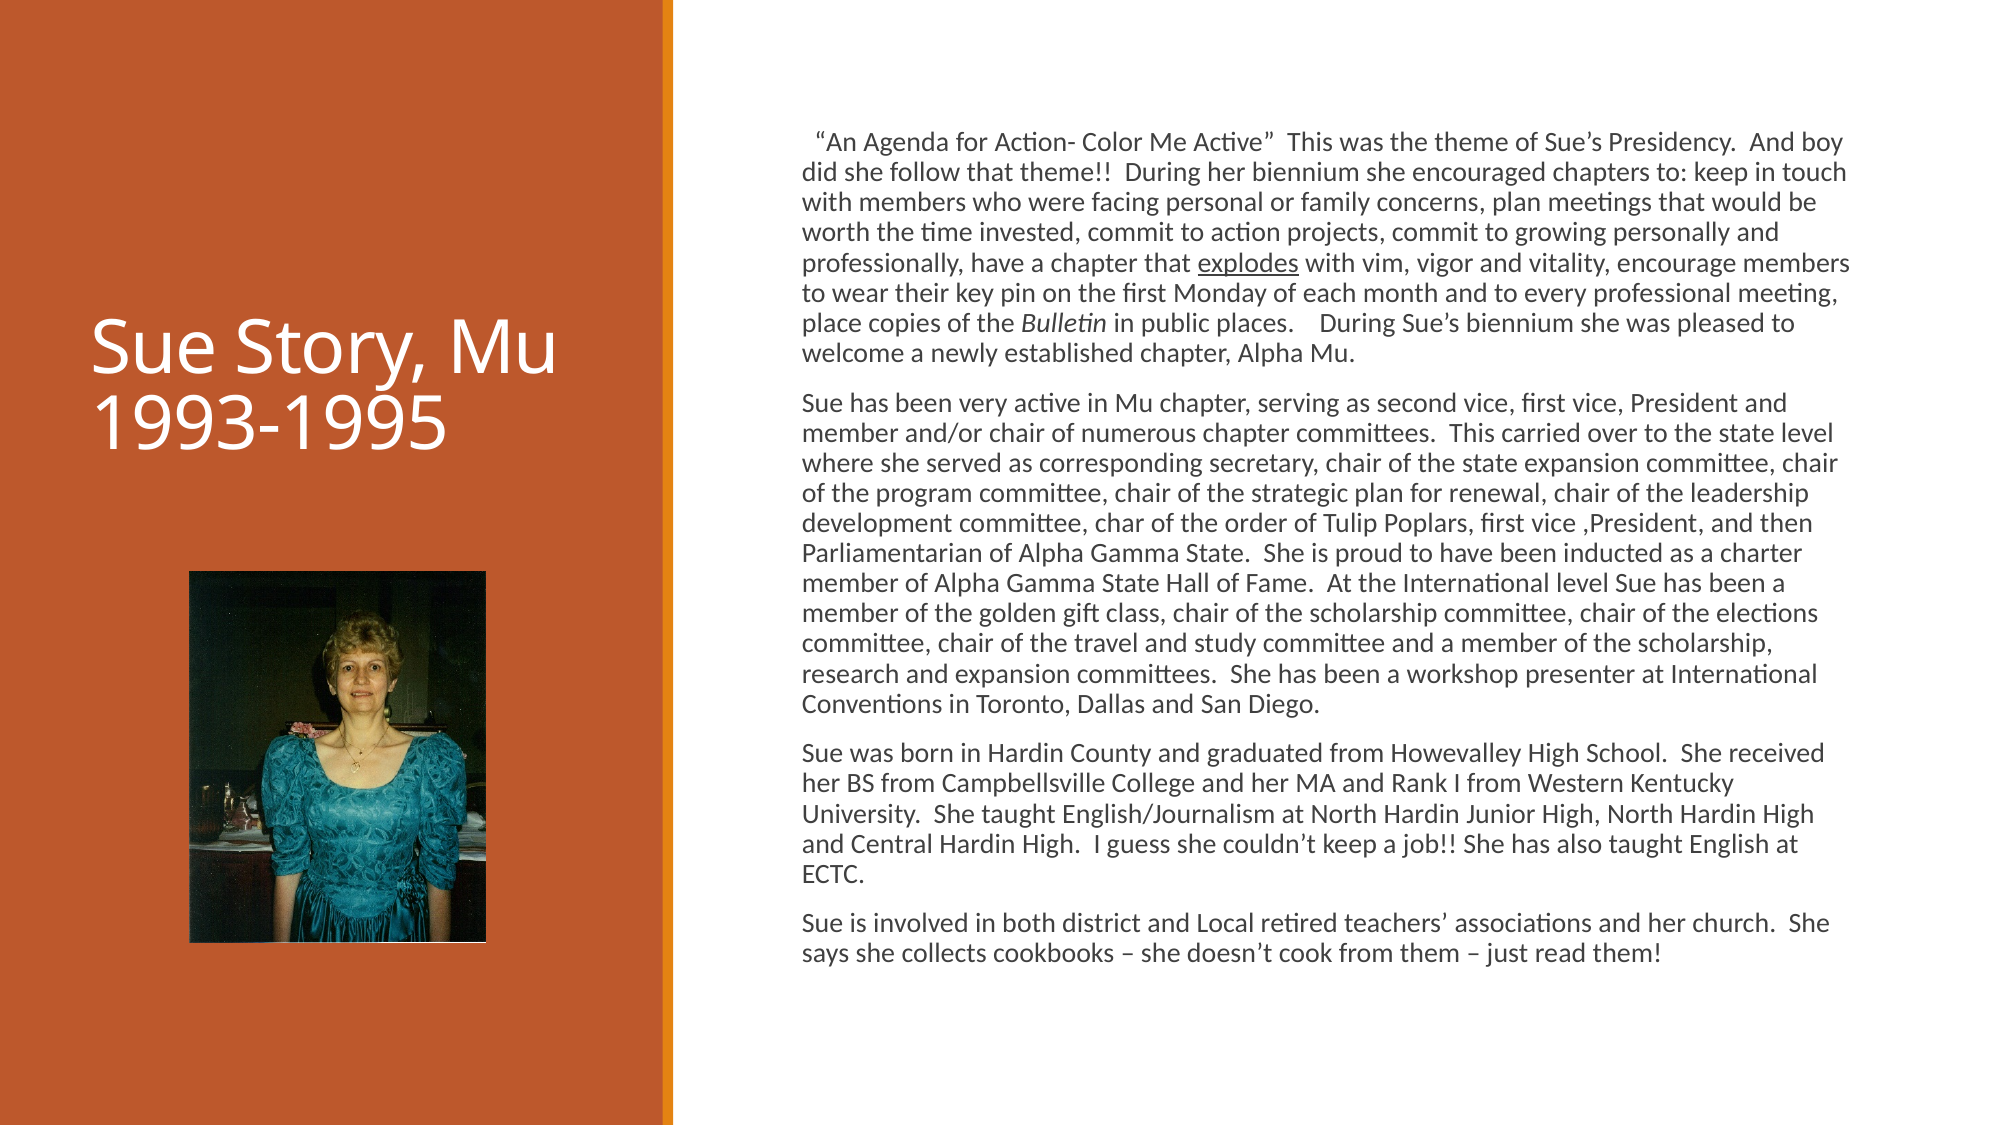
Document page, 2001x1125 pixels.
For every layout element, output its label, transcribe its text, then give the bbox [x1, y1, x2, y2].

picture [188, 571, 487, 944]
title Sue Story, Mu 1993-1995 [75, 97, 600, 473]
list “An Agenda for Action- Color Me Active” This was the theme of Sue’s Presidency. And boy did she follow that theme!! During her biennium she encouraged chapters to: keep in touch with members who were facing personal or family concerns, plan meetings that would be worth the time invested, commit to action projects, commit to growing personally and professionally, have a chapter that explodes with vim, vigor and vitality, encourage members to wear their key pin on the first Monday of each month and to every professional meeting, place copies of the Bulletin in public places. During Sue’s biennium she was pleased to welcome a newly established chapter, Alpha Mu. Sue has been very active in Mu chapter, serving as second vice, first vice, President and member and/or chair of numerous chapter committees. This carried over to the state level where she served as corresponding secretary, chair of the state expansion committee, chair of the program committee, chair of the strategic plan for renewal, chair of the leadership development committee, char of the order of Tulip Poplars, first vice ,President, and then Parliamentarian of Alpha Gamma State. She is proud to have been inducted as a charter member of Alpha Gamma State Hall of Fame. At the International level Sue has been a member of the golden gift class, chair of the scholarship committee, chair of the elections committee, chair of the travel and study committee and a member of the scholarship, research and expansion committees. She has been a workshop presenter at International Conventions in Toronto, Dallas and San Diego. Sue was born in Hardin County and graduated from Howevalley High School. She received her BS from Campbellsville College and her MA and Rank I from Western Kentucky University. She taught English/Journalism at North Hardin Junior High, North Hardin High and Central Hardin High. I guess she couldn’t keep a job!! She has also taught English at ECTC. Sue is involved in both district and Local retired teachers’ associations and her church. She says she collects cookbooks – she doesn’t cook from them – just read them! [787, 120, 1853, 983]
